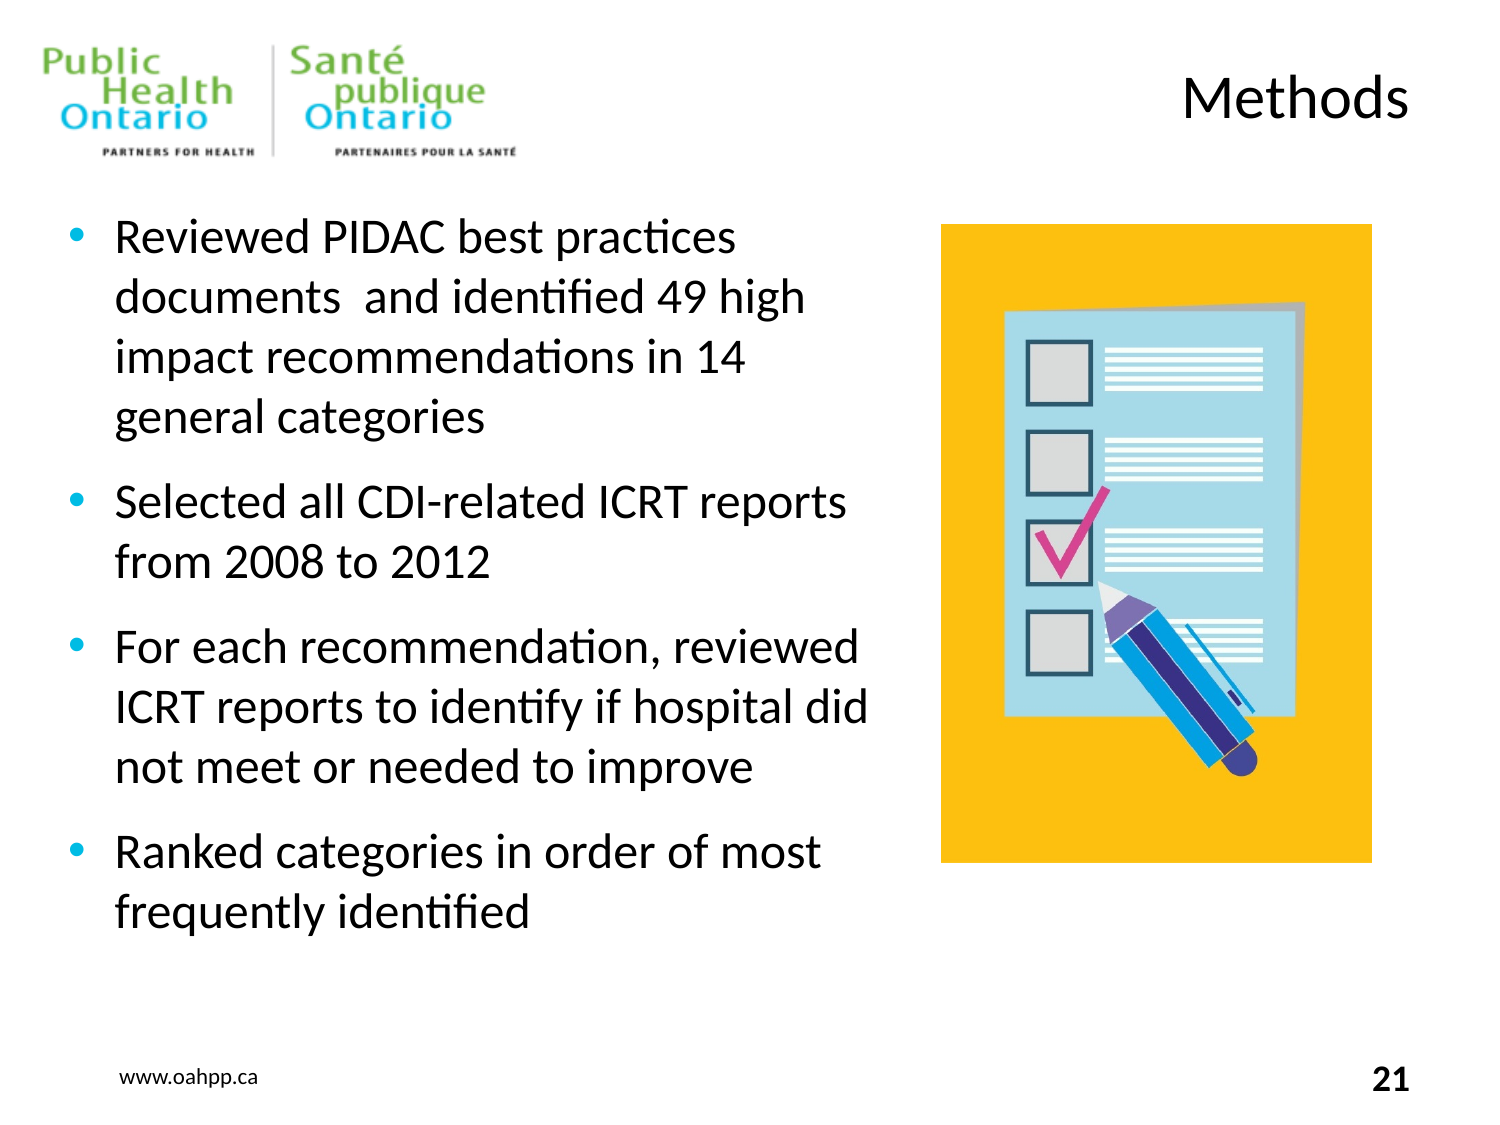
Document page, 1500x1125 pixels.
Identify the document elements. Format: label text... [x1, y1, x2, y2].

title Methods [549, 24, 1425, 163]
picture [940, 224, 1373, 863]
picture [37, 37, 525, 165]
list Reviewed PIDAC best practices documents and identified 49 high impact recommendations in 14 general categories Selected all CDI-related ICRT reports from 2008 to 2012 For each recommendation, reviewed ICRT reports to identify if hospital did not meet or needed to improve Ranked categories in order of most frequently identified [53, 196, 916, 1009]
slide_number 21 [1287, 1057, 1425, 1096]
